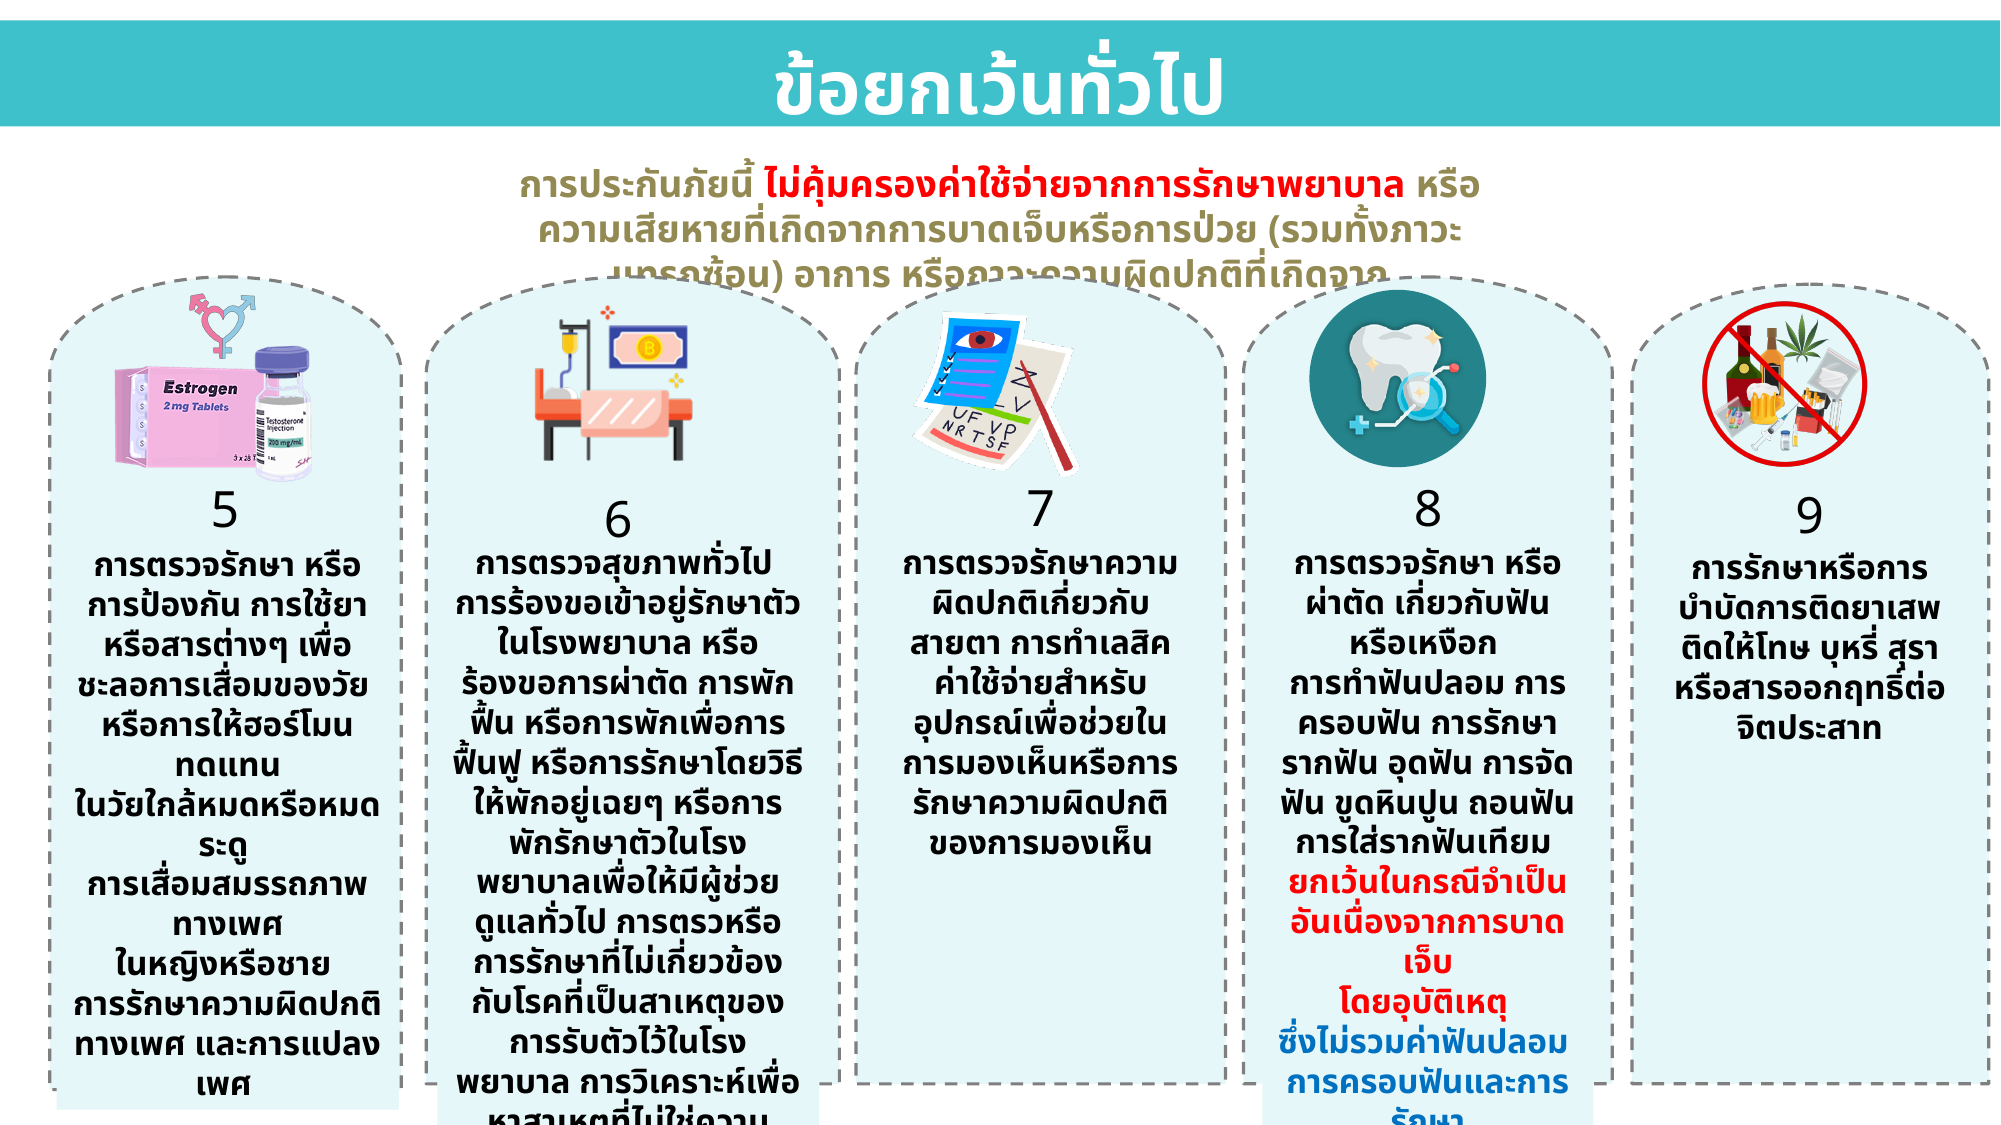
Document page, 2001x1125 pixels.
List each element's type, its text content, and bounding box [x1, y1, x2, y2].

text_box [49, 276, 402, 1090]
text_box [855, 276, 1226, 1085]
picture [85, 286, 335, 492]
text_box [1616, 345, 1626, 491]
picture [1318, 297, 1476, 453]
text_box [1631, 283, 1990, 1084]
picture [894, 298, 1125, 504]
text_box การประกันภัยนี้ ไม่คุ้มครองค่าใช้จ่ายจากการรักษาพยาบาล หรือความเสียหายที่เกิดจากการบาดเจ็บหรือการป่วย (รวมทั้งภาวะแทรกซ้อน) อาการ หรือภาวะความผิดปกติที่เกิดจาก [500, 152, 1500, 303]
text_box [1243, 276, 1613, 1084]
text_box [0, 20, 2000, 139]
picture [521, 286, 729, 472]
picture [1698, 298, 1871, 468]
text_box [425, 276, 840, 1085]
text_box [1230, 332, 1238, 504]
